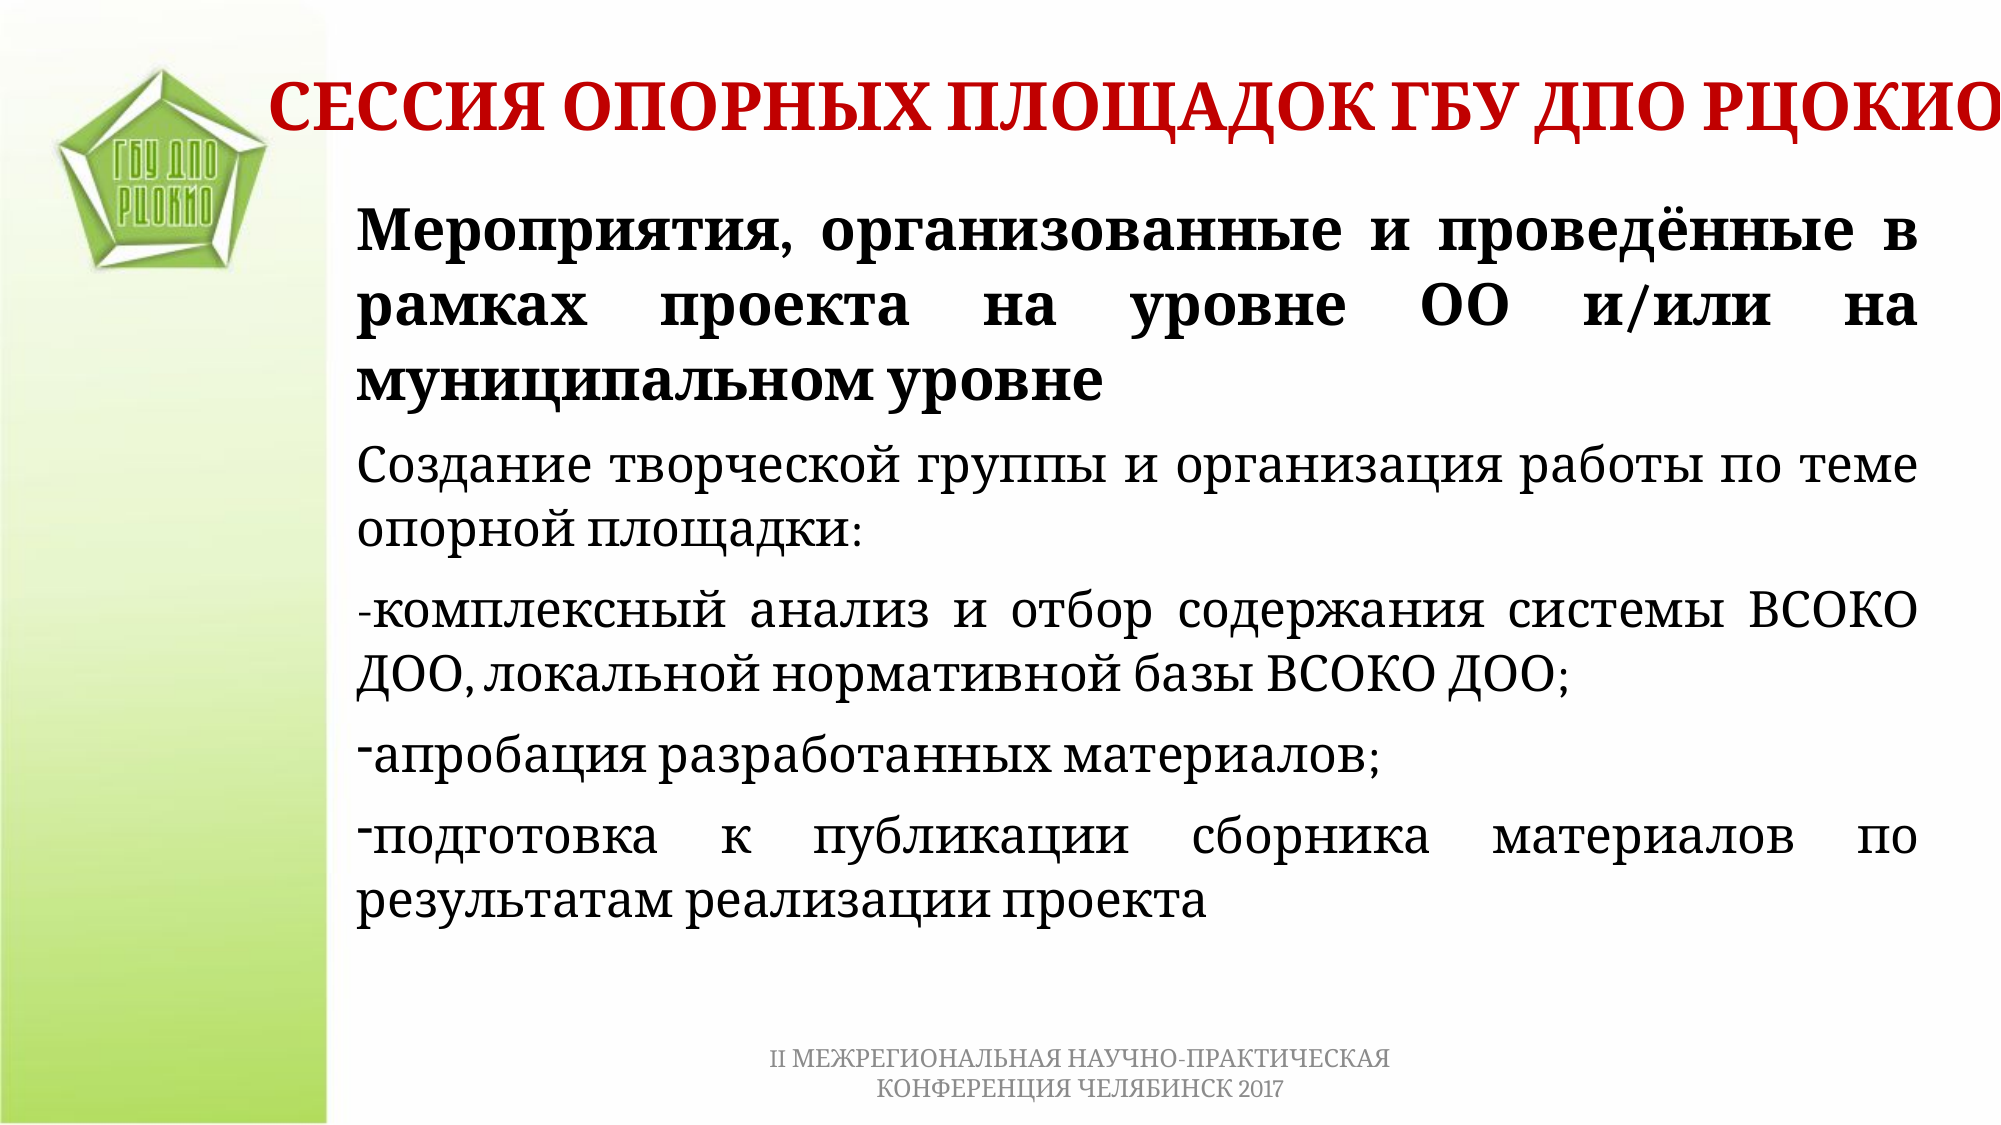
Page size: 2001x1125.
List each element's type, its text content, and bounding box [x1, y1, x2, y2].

text_box СЕССИЯ ОПОРНЫХ ПЛОЩАДОК ГБУ ДПО РЦОКИО [252, 56, 2000, 152]
picture [0, 0, 2001, 1125]
footer II МЕЖРЕГИОНАЛЬНАЯ НАУЧНО-ПРАКТИЧЕСКАЯ КОНФЕРЕНЦИЯ ЧЕЛЯБИНСК 2017 [667, 1019, 1494, 1125]
text_box Мероприятия, организованные и проведённые в рамках проекта на уровне ОО и/или на муниципальном уровне Создание творческой группы и организация работы по теме опорной площадки: -комплексный анализ и отбор содержания системы ВСОКО ДОО, локальной нормативной базы ВСОКО ДОО; апробация разработанных материалов; подготовка к публикации сборника материалов по результатам реализации проекта [341, 179, 1935, 936]
